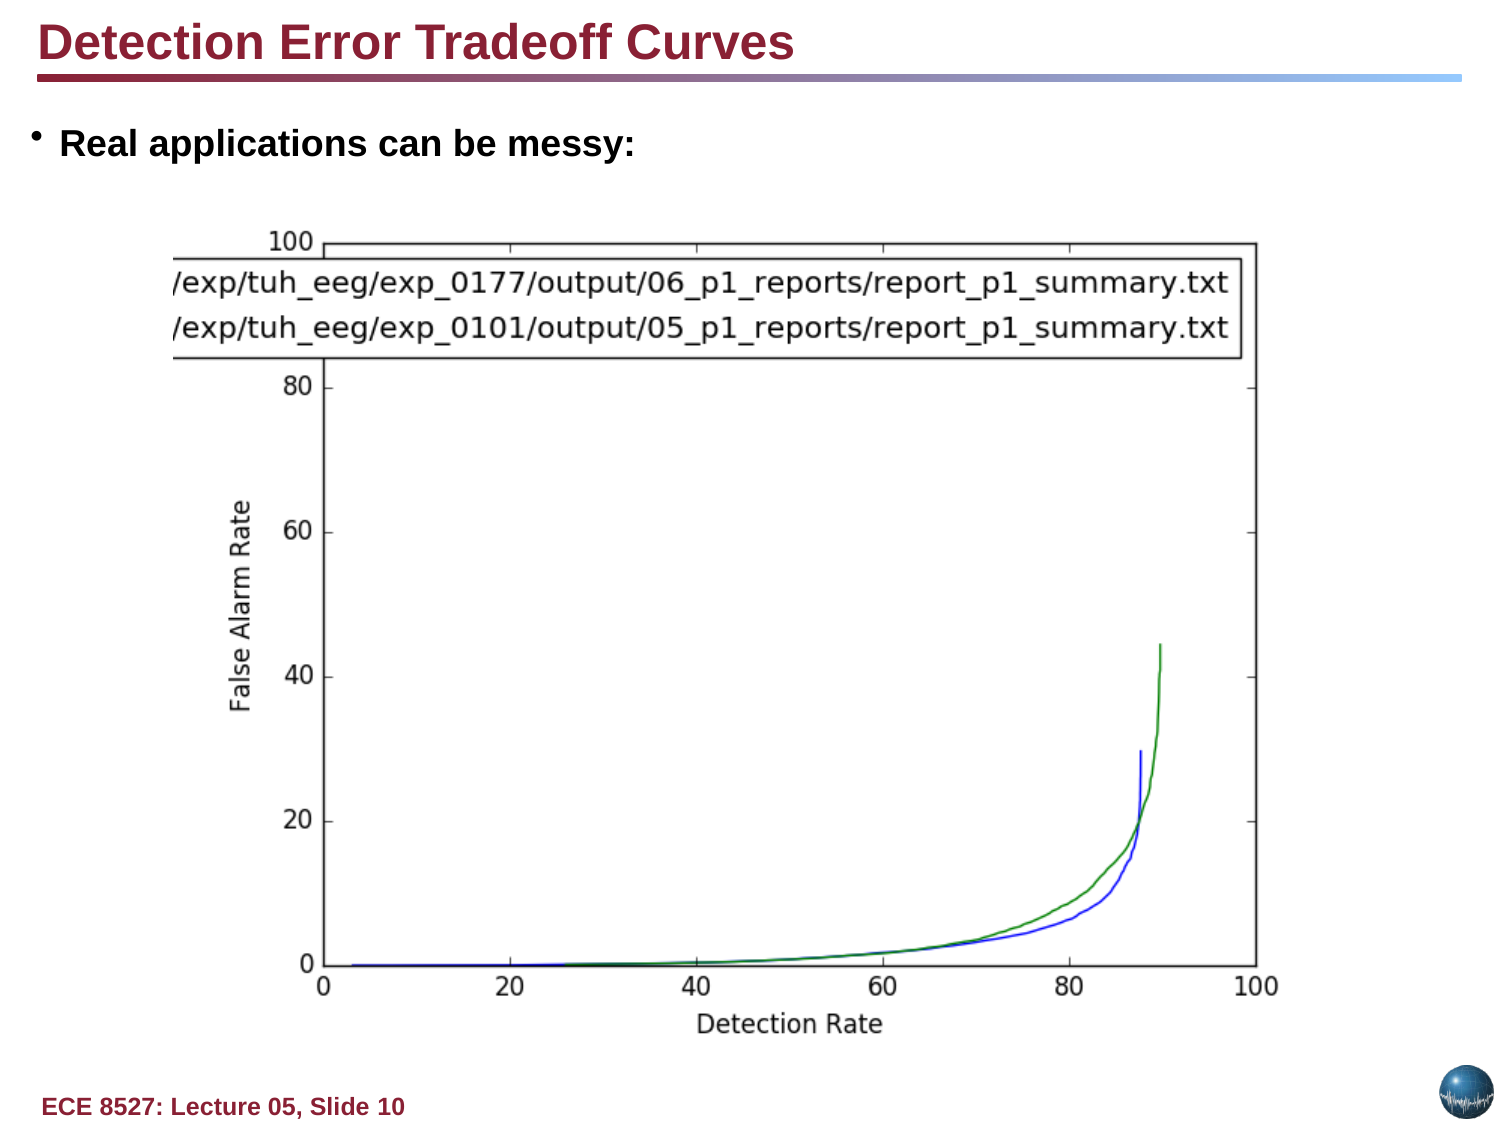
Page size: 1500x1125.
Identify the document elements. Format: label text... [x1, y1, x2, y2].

picture [173, 153, 1376, 1056]
picture [1439, 1065, 1494, 1119]
text_box Real applications can be messy: [30, 118, 1449, 192]
text_box Detection Error Tradeoff Curves [37, 9, 1163, 70]
text_box [152, 74, 1355, 118]
